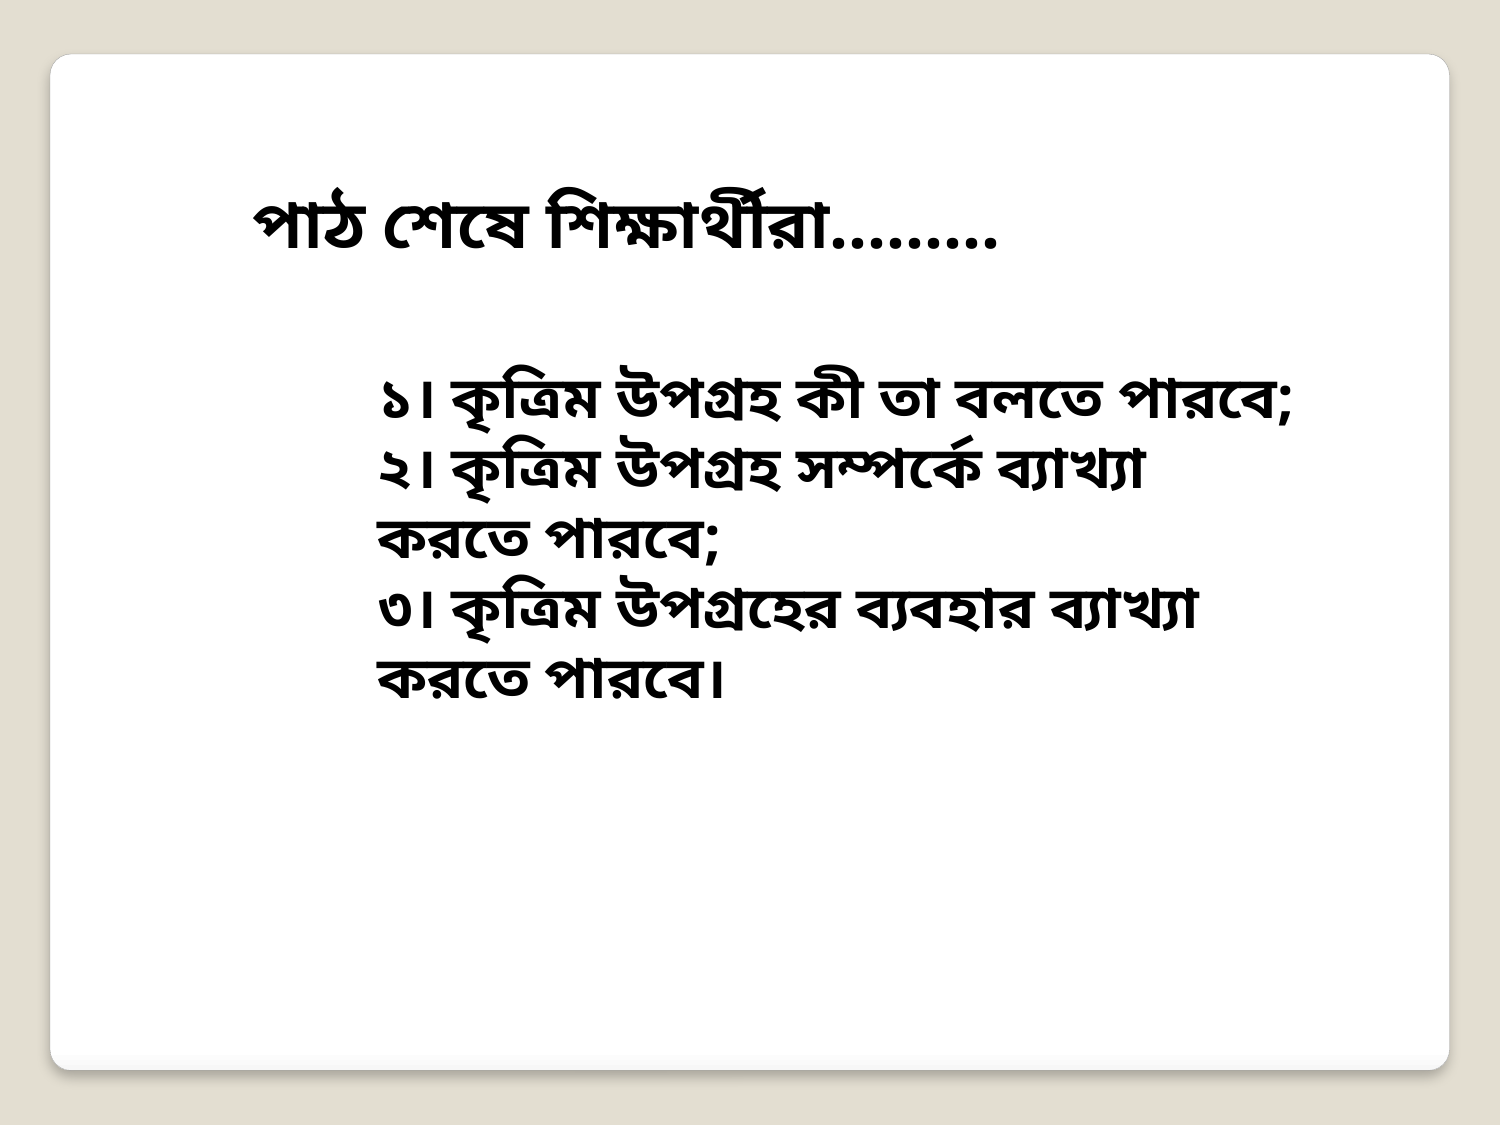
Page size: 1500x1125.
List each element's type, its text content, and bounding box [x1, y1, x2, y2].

text_box পাঠ শেষে শিক্ষার্থীরা......... [237, 174, 1100, 270]
text_box ১। কৃত্রিম উপগ্রহ কী তা বলতে পারবে; ২। কৃত্রিম উপগ্রহ সম্পর্কে ব্যাখ্যা করতে পারবে; ৩। কৃত্রিম উপগ্রহের ব্যবহার ব্যাখ্যা করতে পারবে। [362, 353, 1325, 718]
text_box [0, 0, 1500, 1125]
